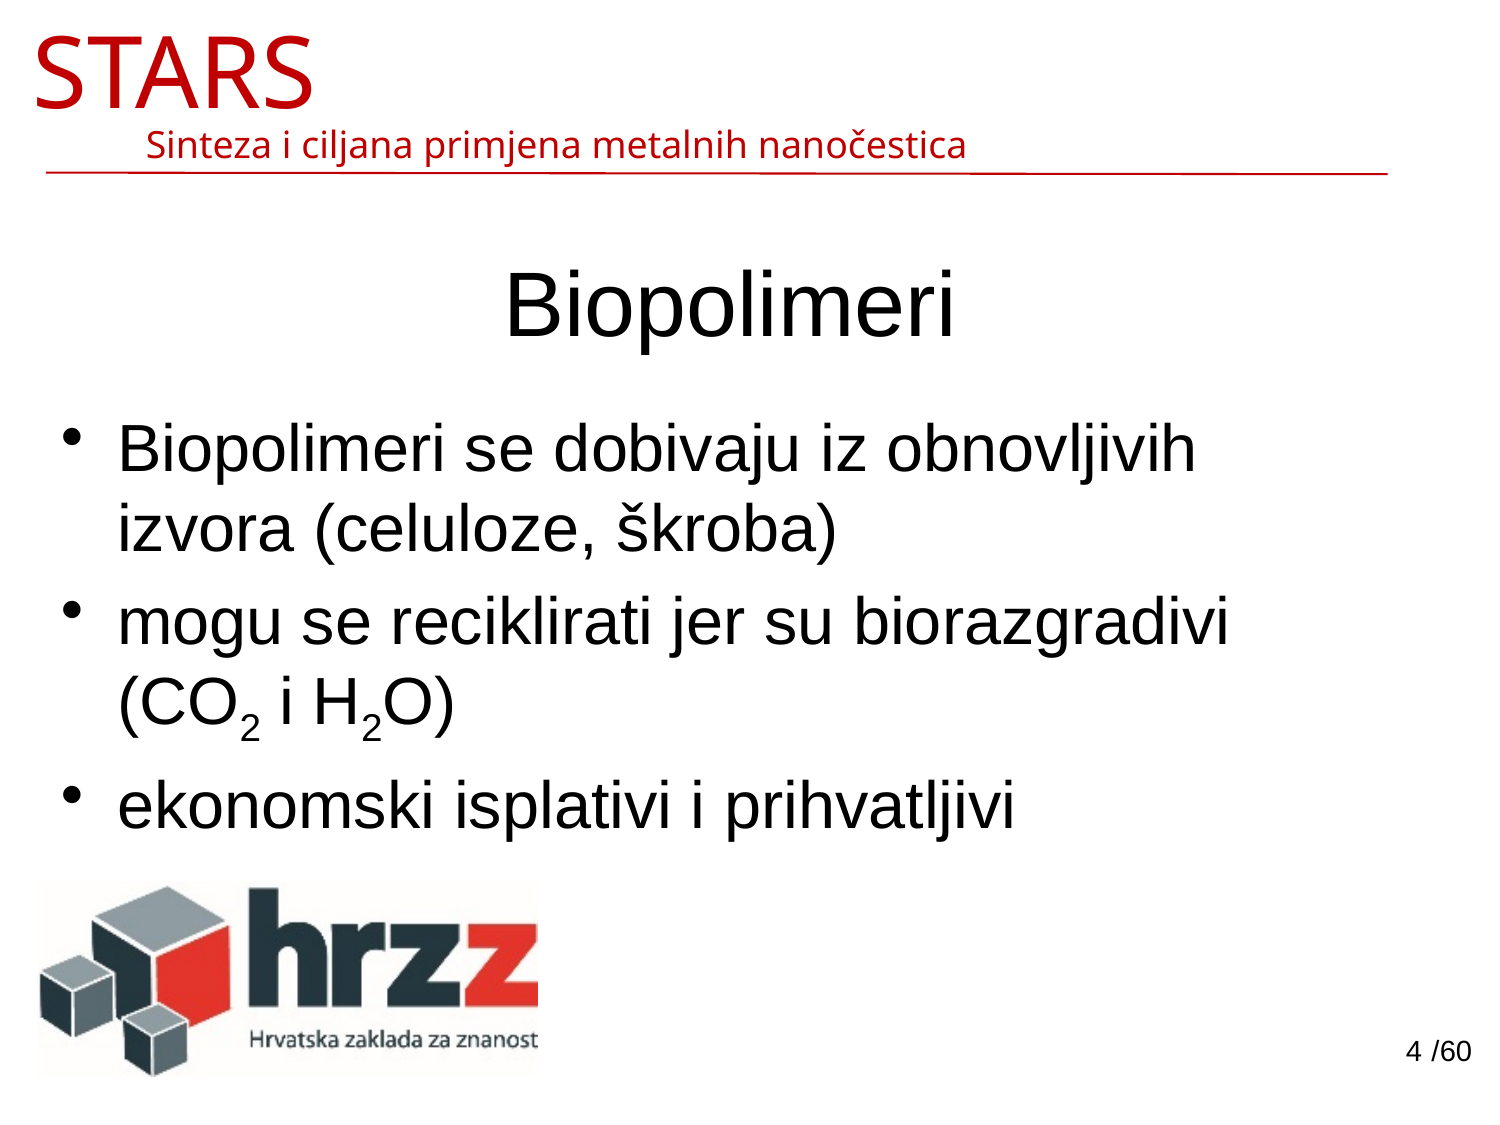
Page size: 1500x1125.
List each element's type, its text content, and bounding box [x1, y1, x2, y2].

picture [37, 881, 538, 1078]
footer /60 [1431, 1024, 1500, 1103]
text_box STARS [17, 1, 426, 136]
slide_number 4 [1074, 1024, 1426, 1103]
text_box Sinteza i ciljana primjena metalnih nanočestica [131, 113, 984, 171]
list Biopolimeri se dobivaju iz obnovljivih izvora (celuloze, škroba) mogu se reciklirati jer su biorazgradivi (CO2 i H2O) ekonomski isplativi i prihvatljivi [45, 397, 1353, 808]
title Biopolimeri [72, 237, 1388, 362]
